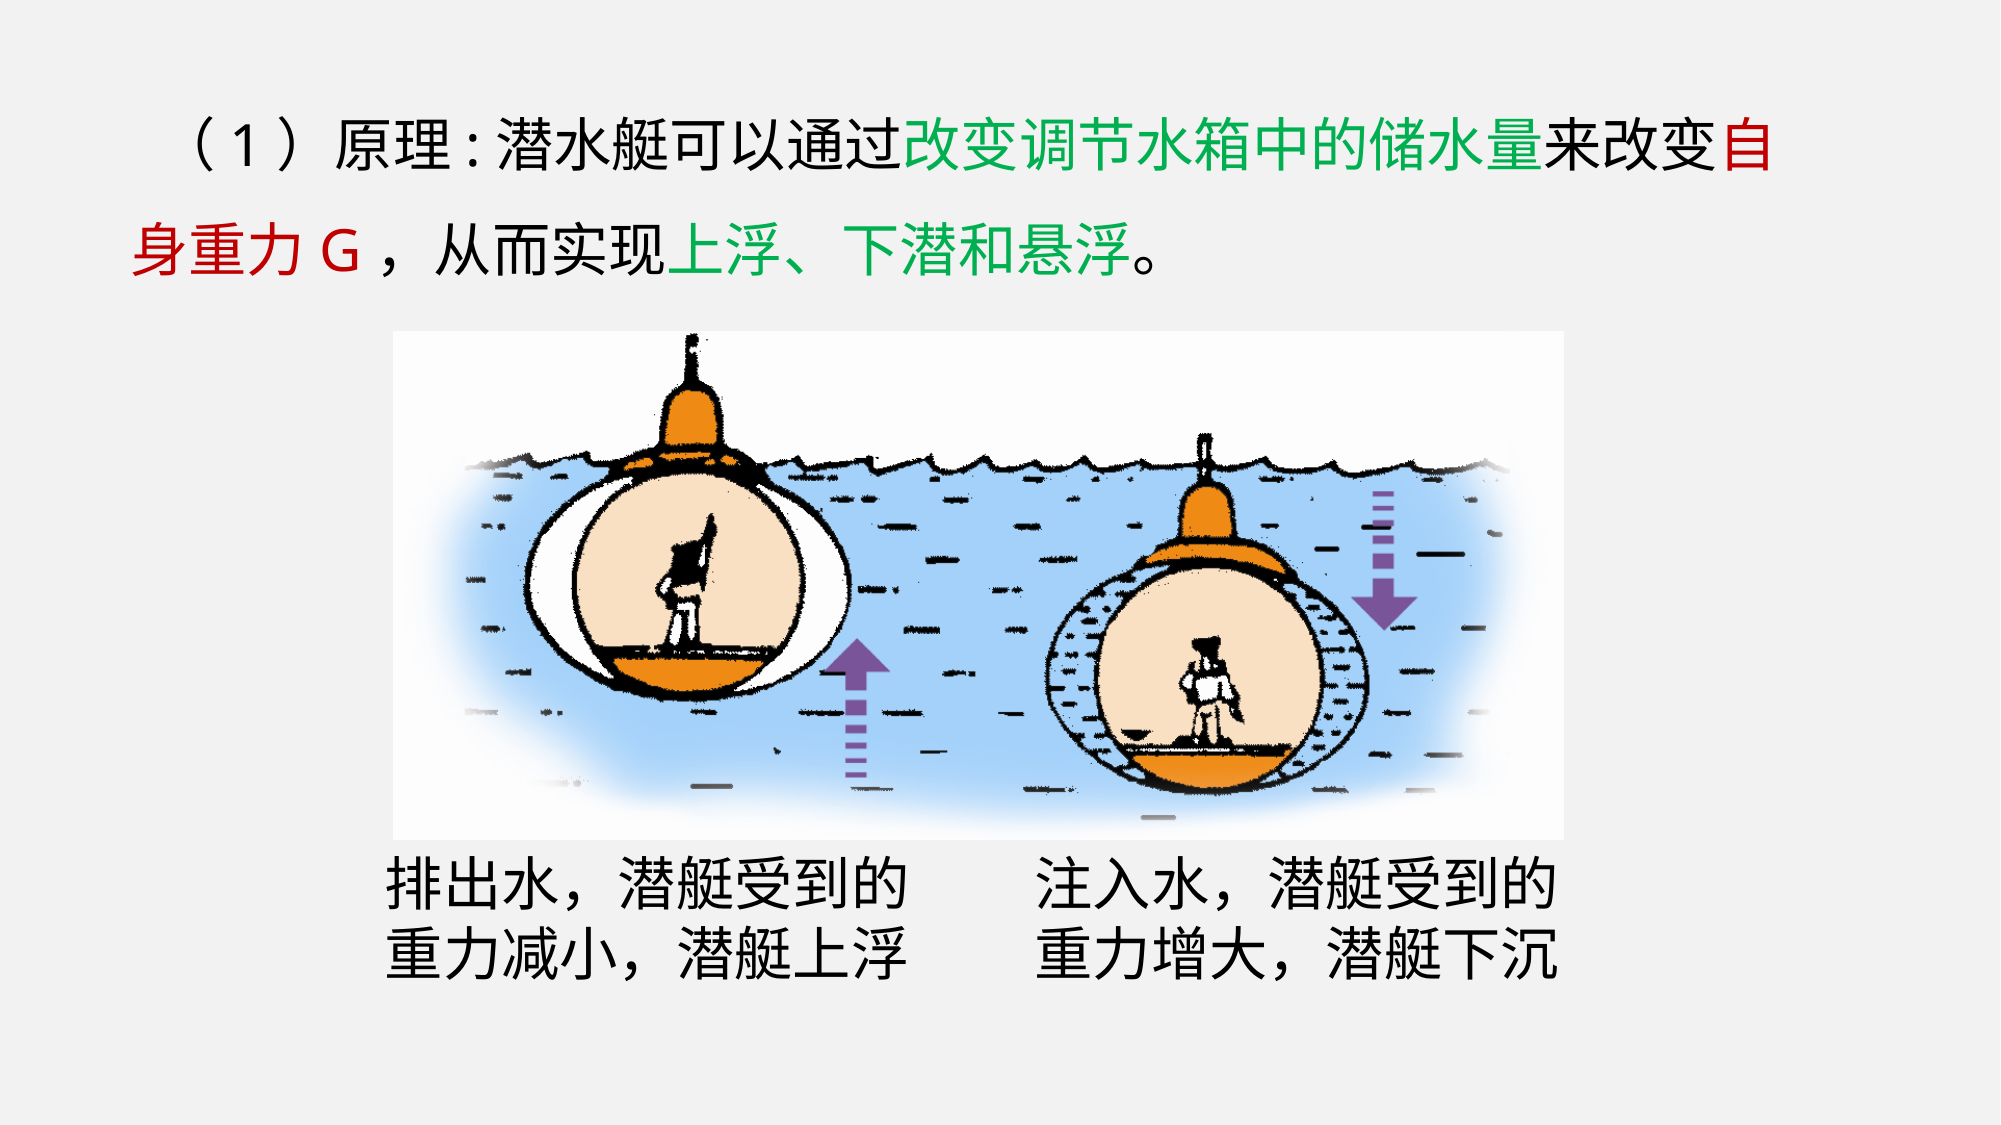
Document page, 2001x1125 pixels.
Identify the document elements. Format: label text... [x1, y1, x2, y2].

text_box 排出水，潜艇受到的重力减小，潜艇上浮 [370, 839, 926, 995]
text_box 注入水，潜艇受到的重力增大，潜艇下沉 [1019, 839, 1593, 995]
picture [393, 331, 1564, 840]
text_box （1）原理:潜水艇可以通过改变调节水箱中的储水量来改变自身重力G，从而实现上浮、下潜和悬浮。 [115, 65, 1842, 291]
